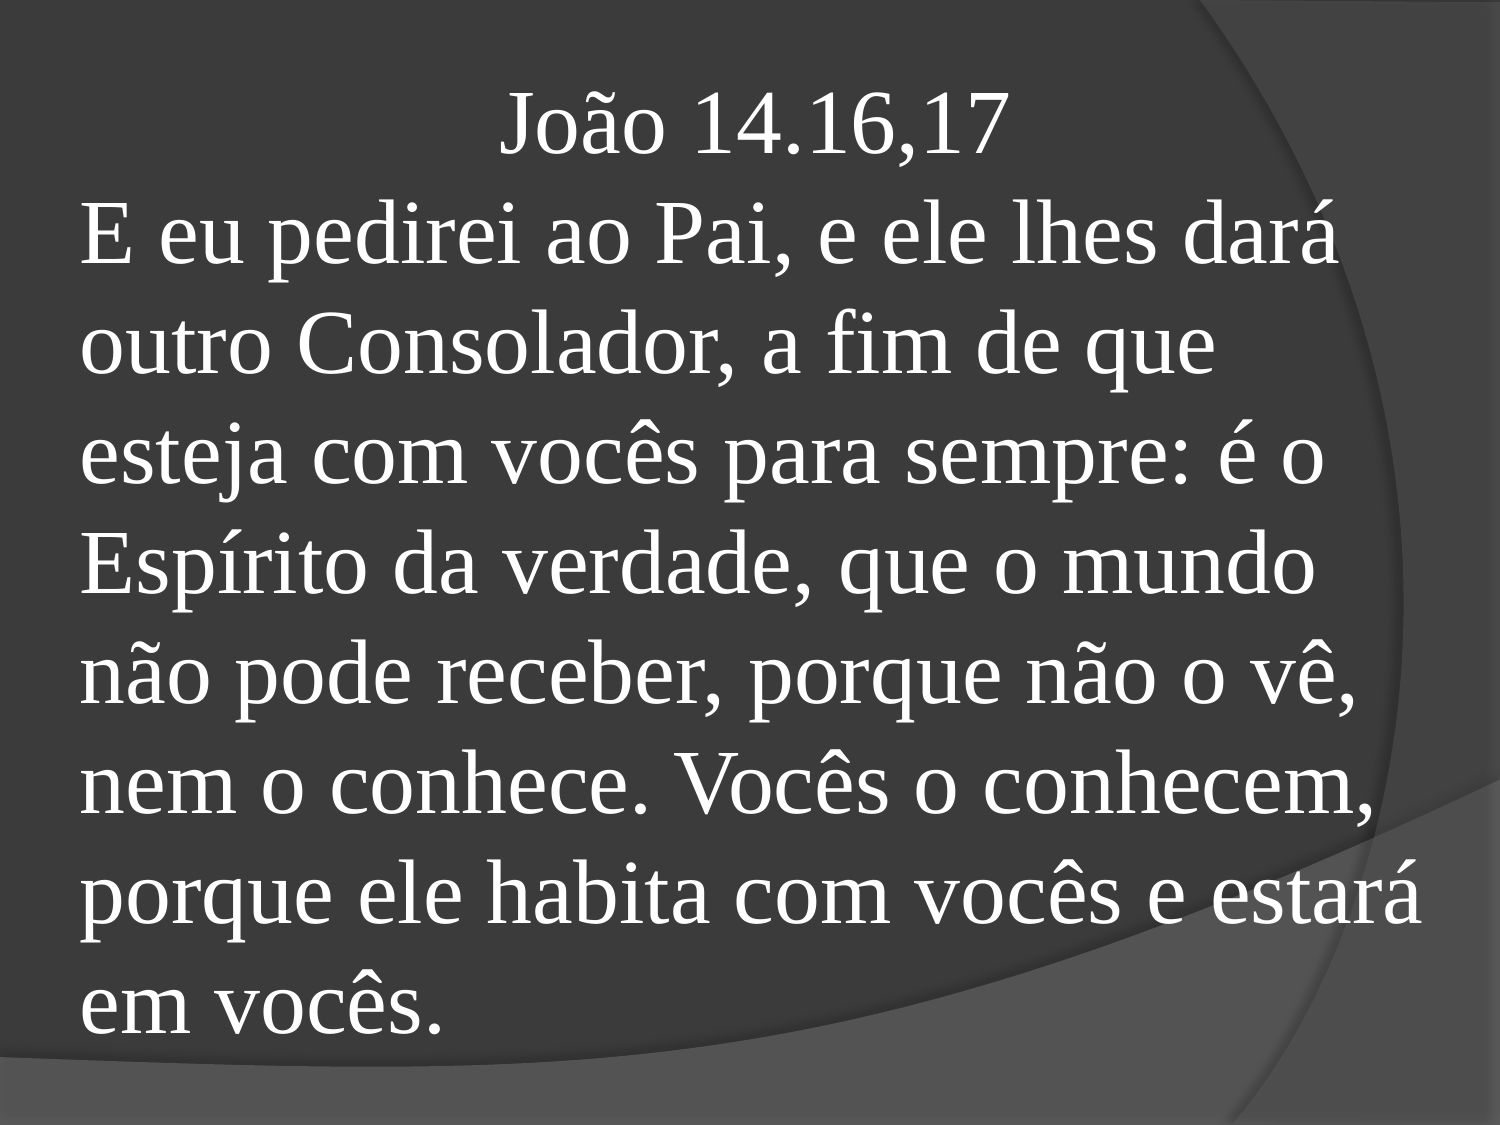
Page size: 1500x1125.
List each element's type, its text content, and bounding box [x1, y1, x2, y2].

text_box João 14.16,17 E eu pedirei ao Pai, e ele lhes dará outro Consolador, a fim de que esteja com vocês para sempre: é o Espírito da verdade, que o mundo não pode receber, porque não o vê, nem o conhece. Vocês o conhecem, porque ele habita com vocês e estará em vocês. [64, 54, 1447, 1125]
